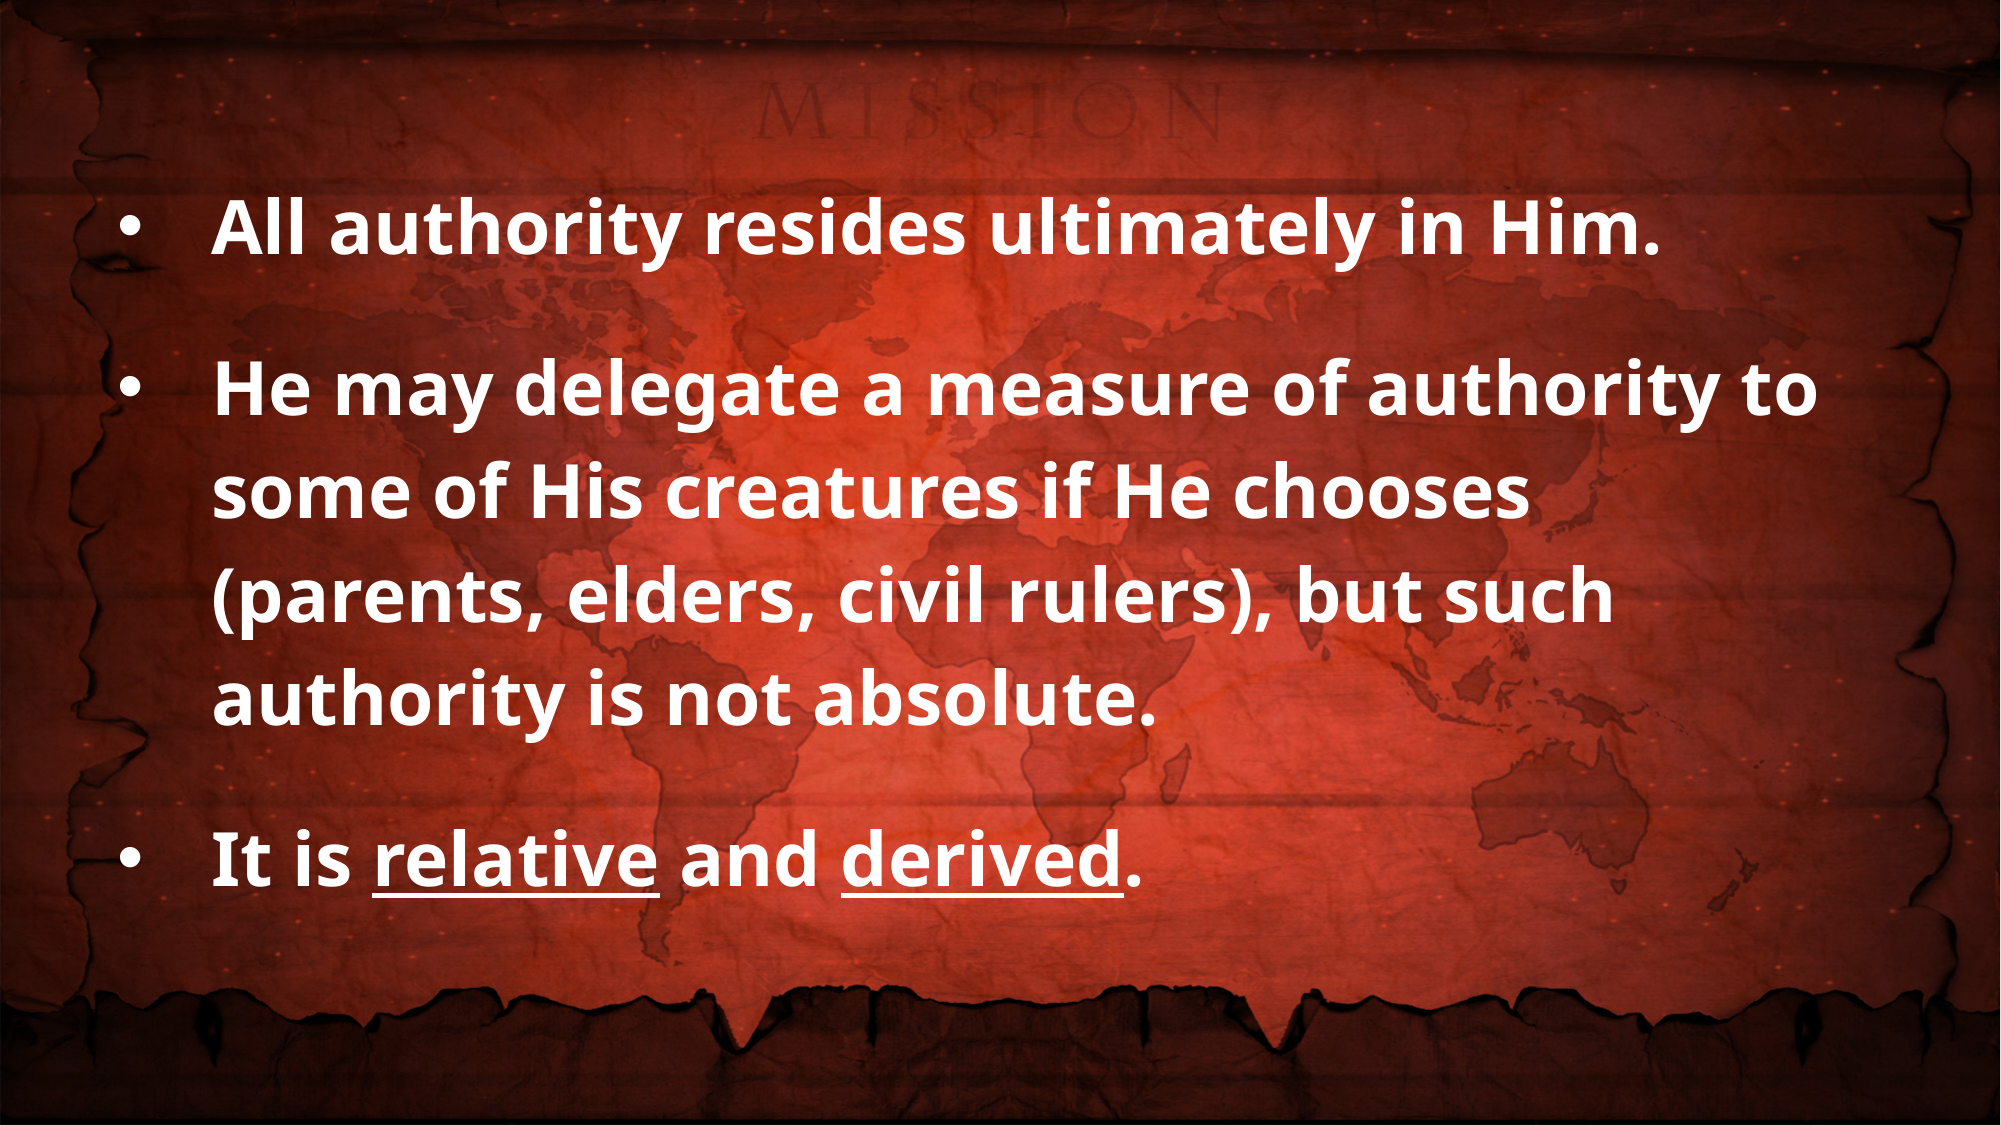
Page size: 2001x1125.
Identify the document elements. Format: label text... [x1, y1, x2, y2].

list All authority resides ultimately in Him. He may delegate a measure of authority to some of His creatures if He chooses (parents, elders, civil rulers), but such authority is not absolute. It is relative and derived. [102, 25, 1898, 1042]
picture [0, 0, 2001, 1125]
